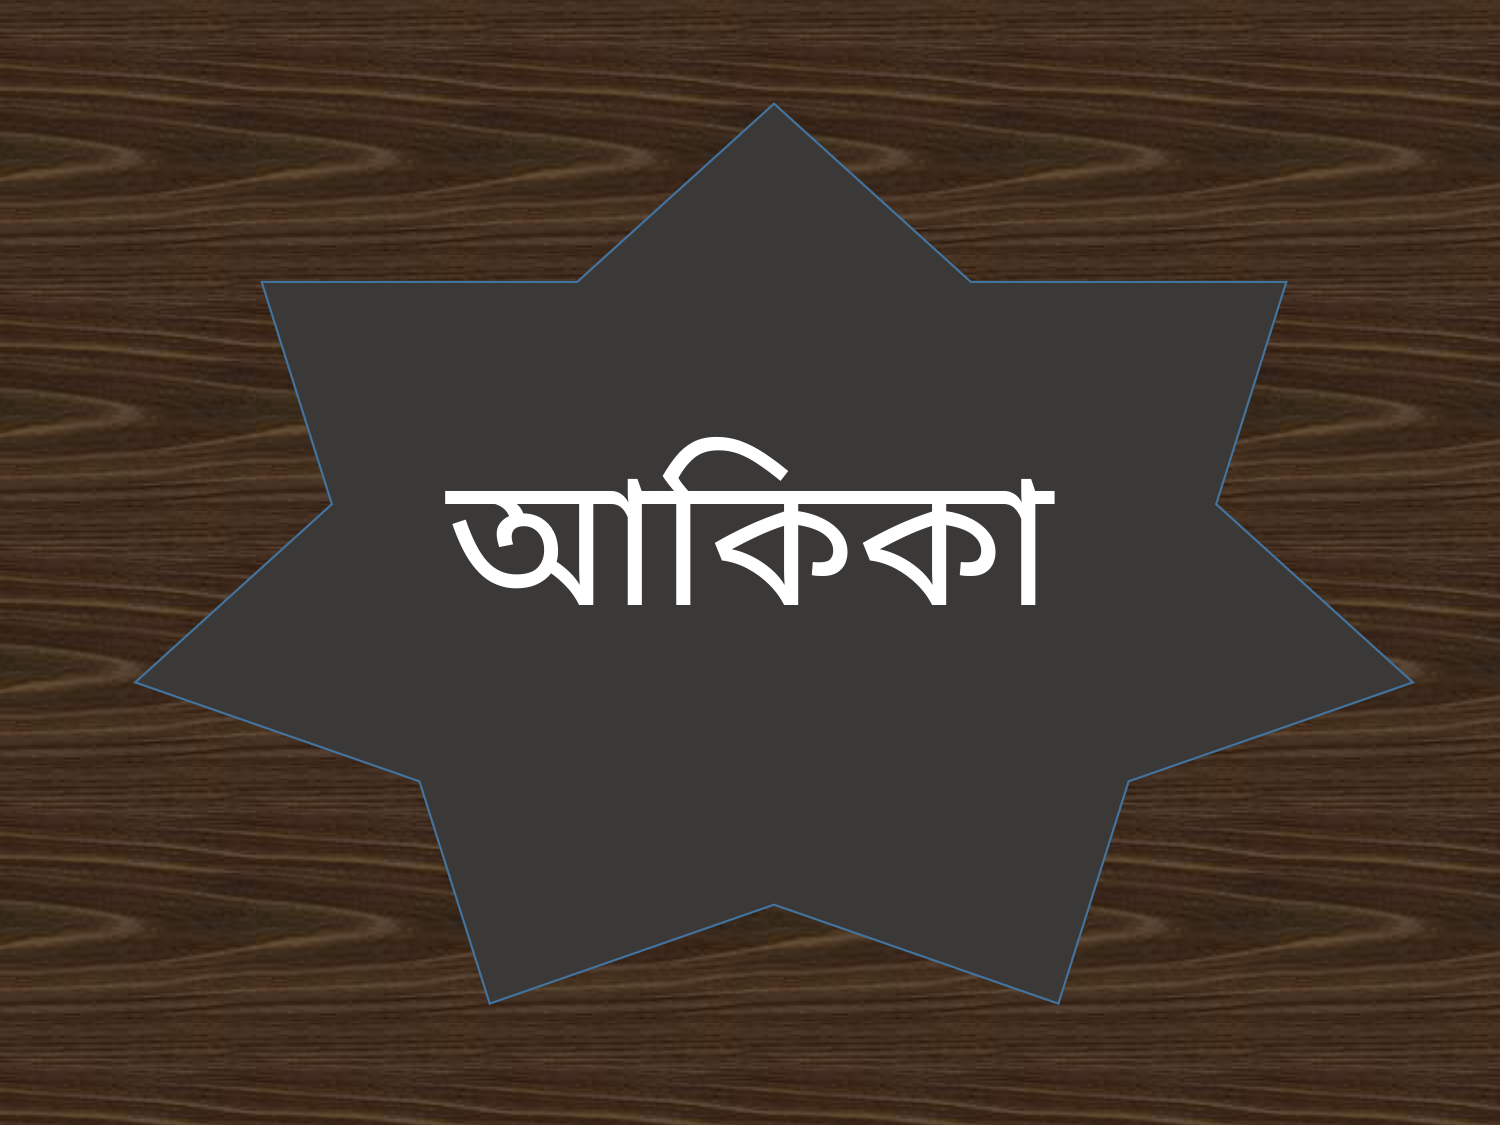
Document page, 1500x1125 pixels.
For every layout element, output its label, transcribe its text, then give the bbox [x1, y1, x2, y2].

picture [0, 0, 1500, 1125]
text_box আকিকা [133, 102, 1415, 1005]
